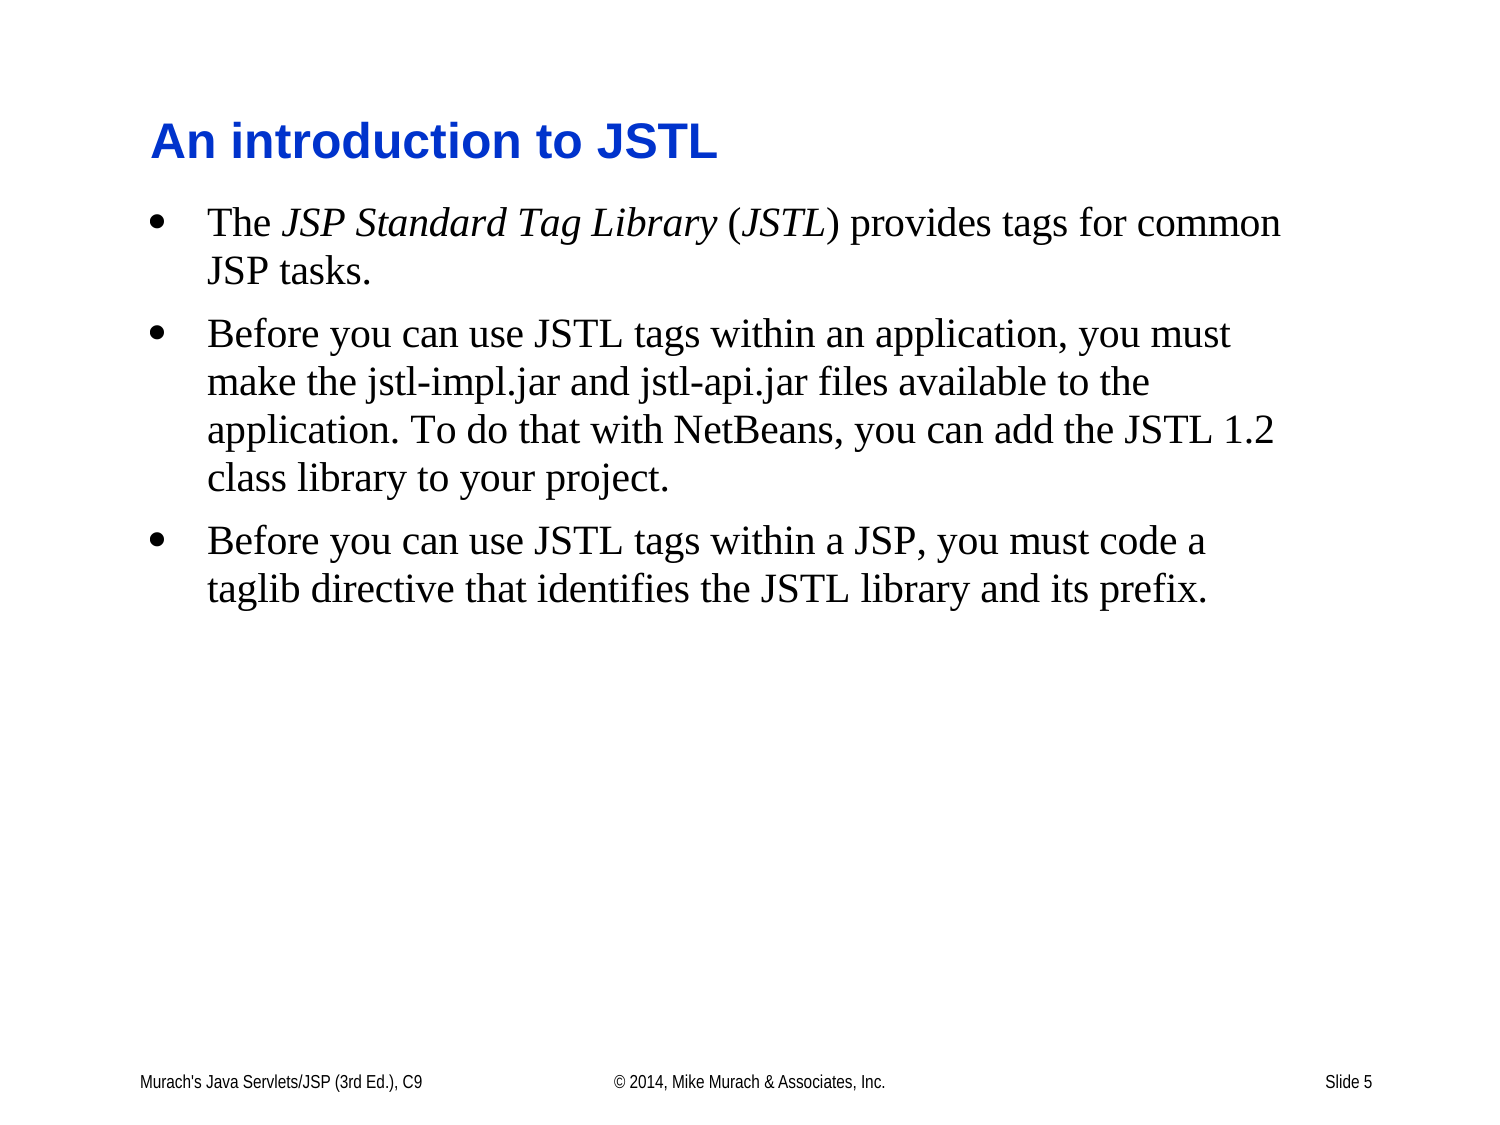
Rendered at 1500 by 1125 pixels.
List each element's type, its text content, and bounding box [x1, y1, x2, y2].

slide_number Murach's Java Servlets/JSP (3rd Ed.), C9 [125, 1025, 450, 1100]
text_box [149, 112, 1349, 194]
footer © 2014, Mike Murach & Associates, Inc. [474, 1025, 1025, 1100]
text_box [149, 194, 1348, 626]
slide_number Slide 5 [1074, 1025, 1388, 1100]
